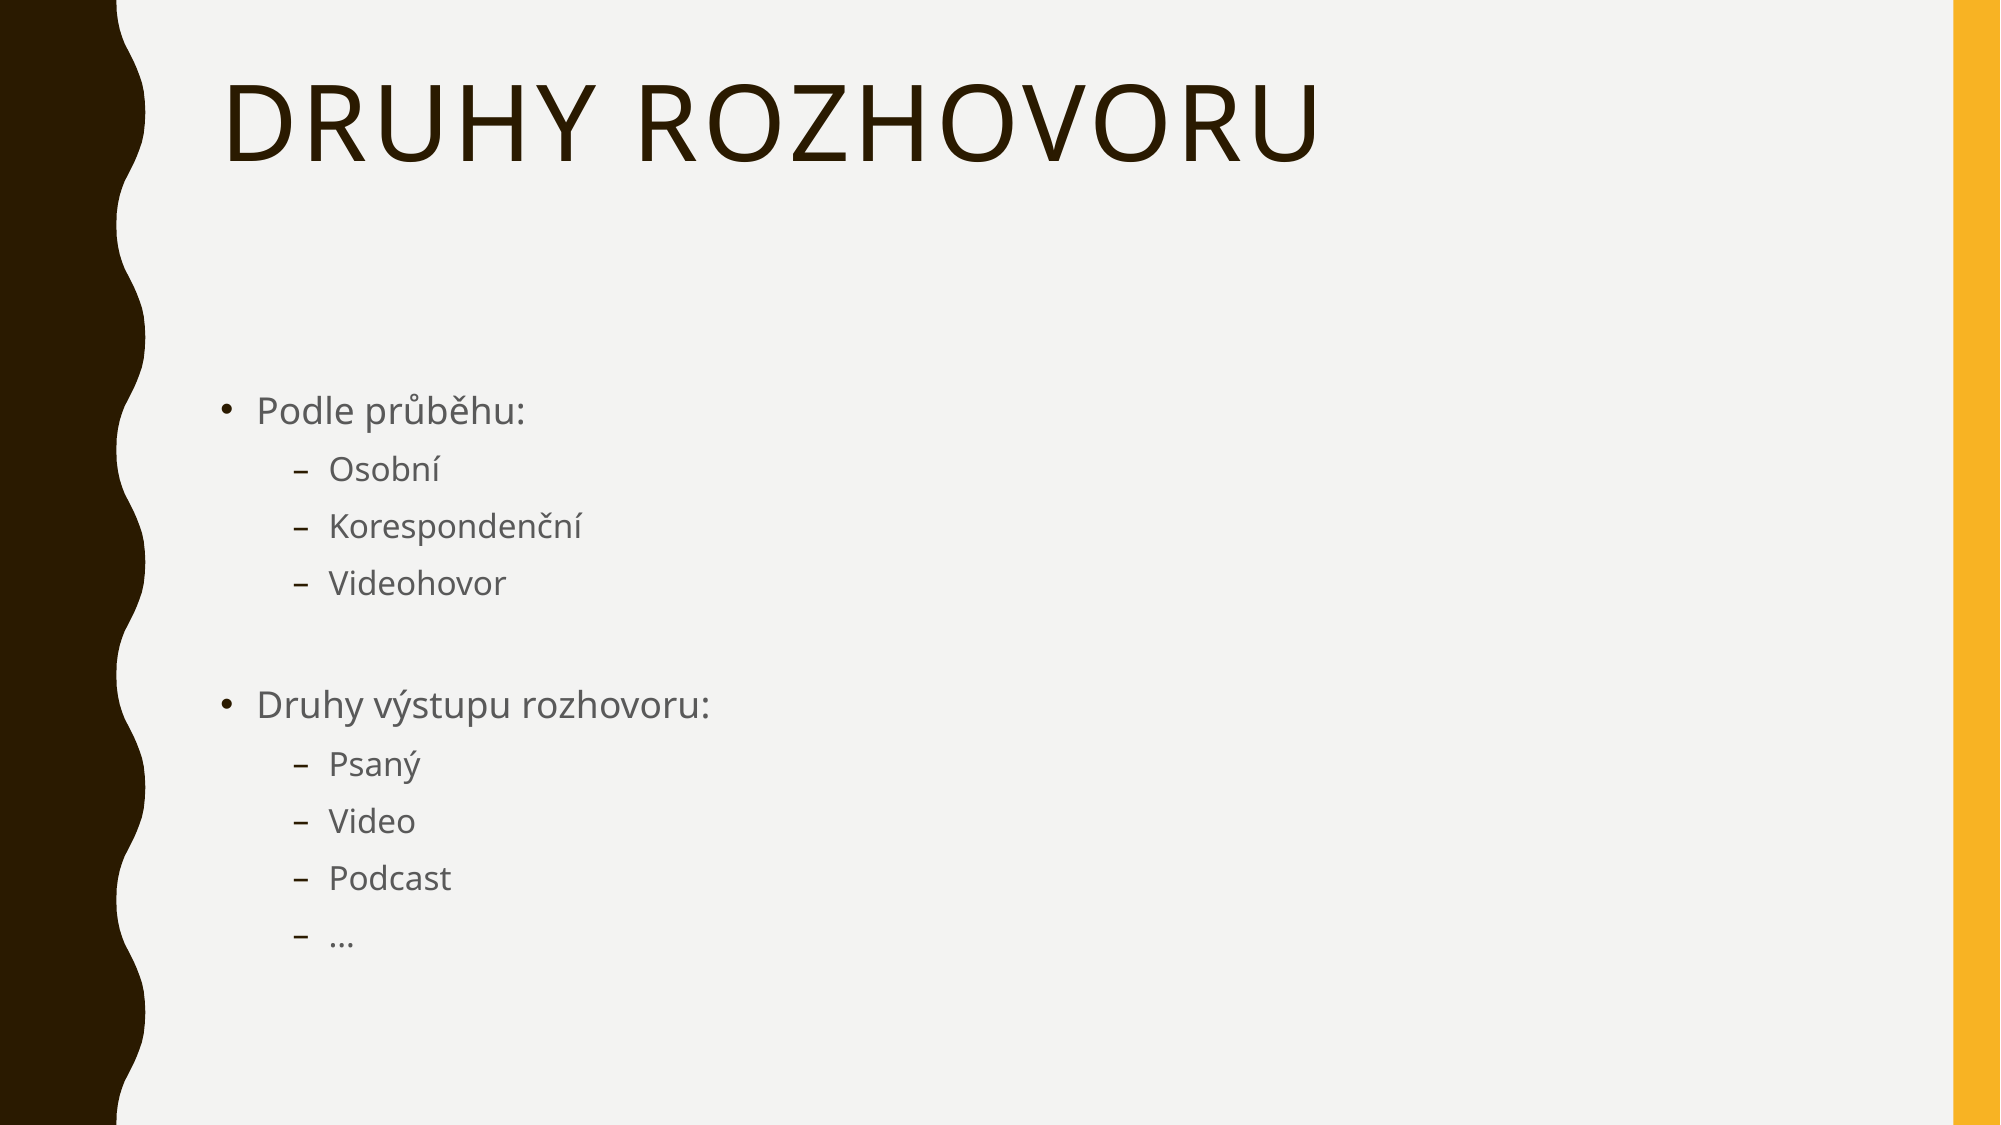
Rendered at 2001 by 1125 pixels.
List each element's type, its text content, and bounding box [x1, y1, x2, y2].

list Podle průběhu: Osobní Korespondenční Videohovor Druhy výstupu rozhovoru: Psaný Video Podcast … [205, 375, 1875, 965]
title Druhy rozhovoru [205, 62, 1875, 308]
